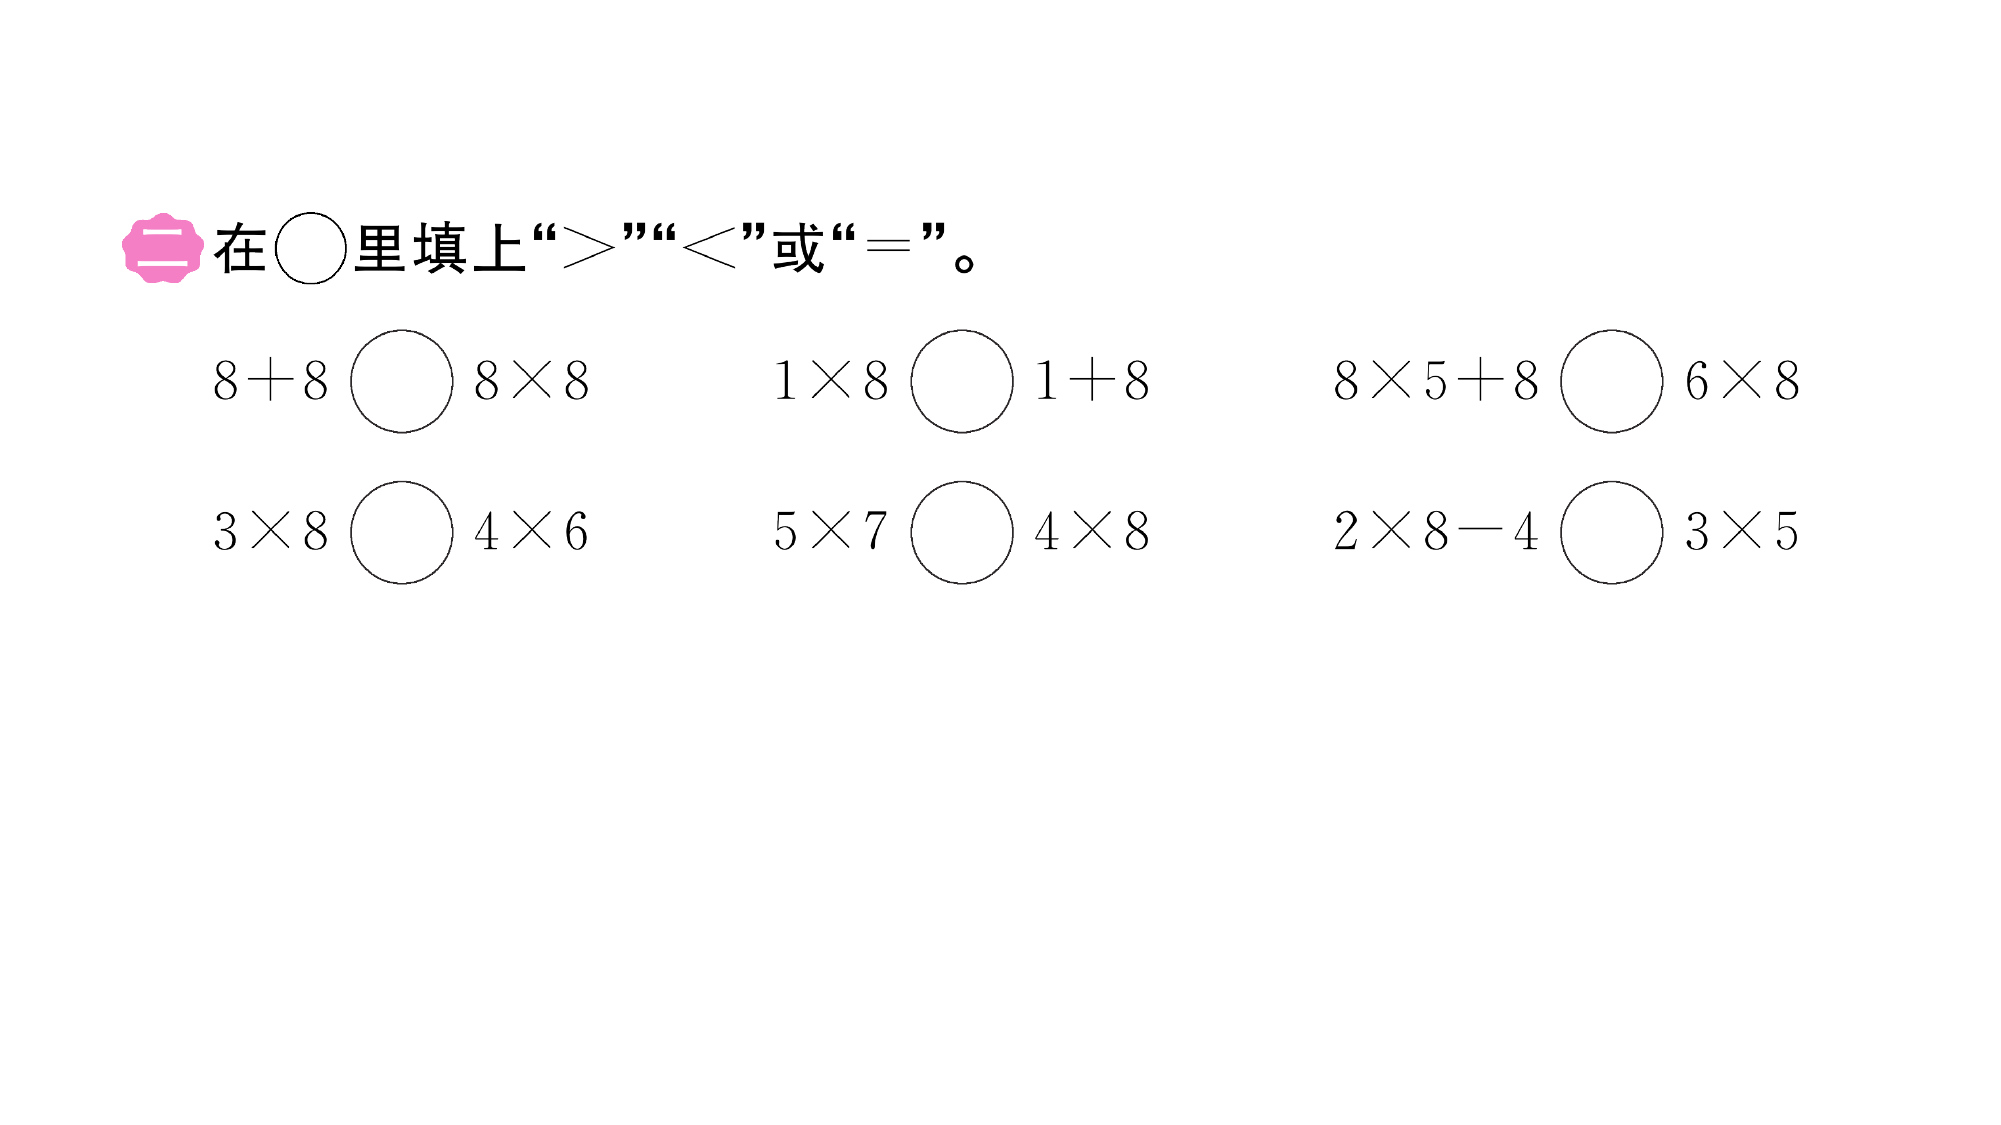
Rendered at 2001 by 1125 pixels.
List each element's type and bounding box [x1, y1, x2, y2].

picture [118, 177, 2000, 611]
